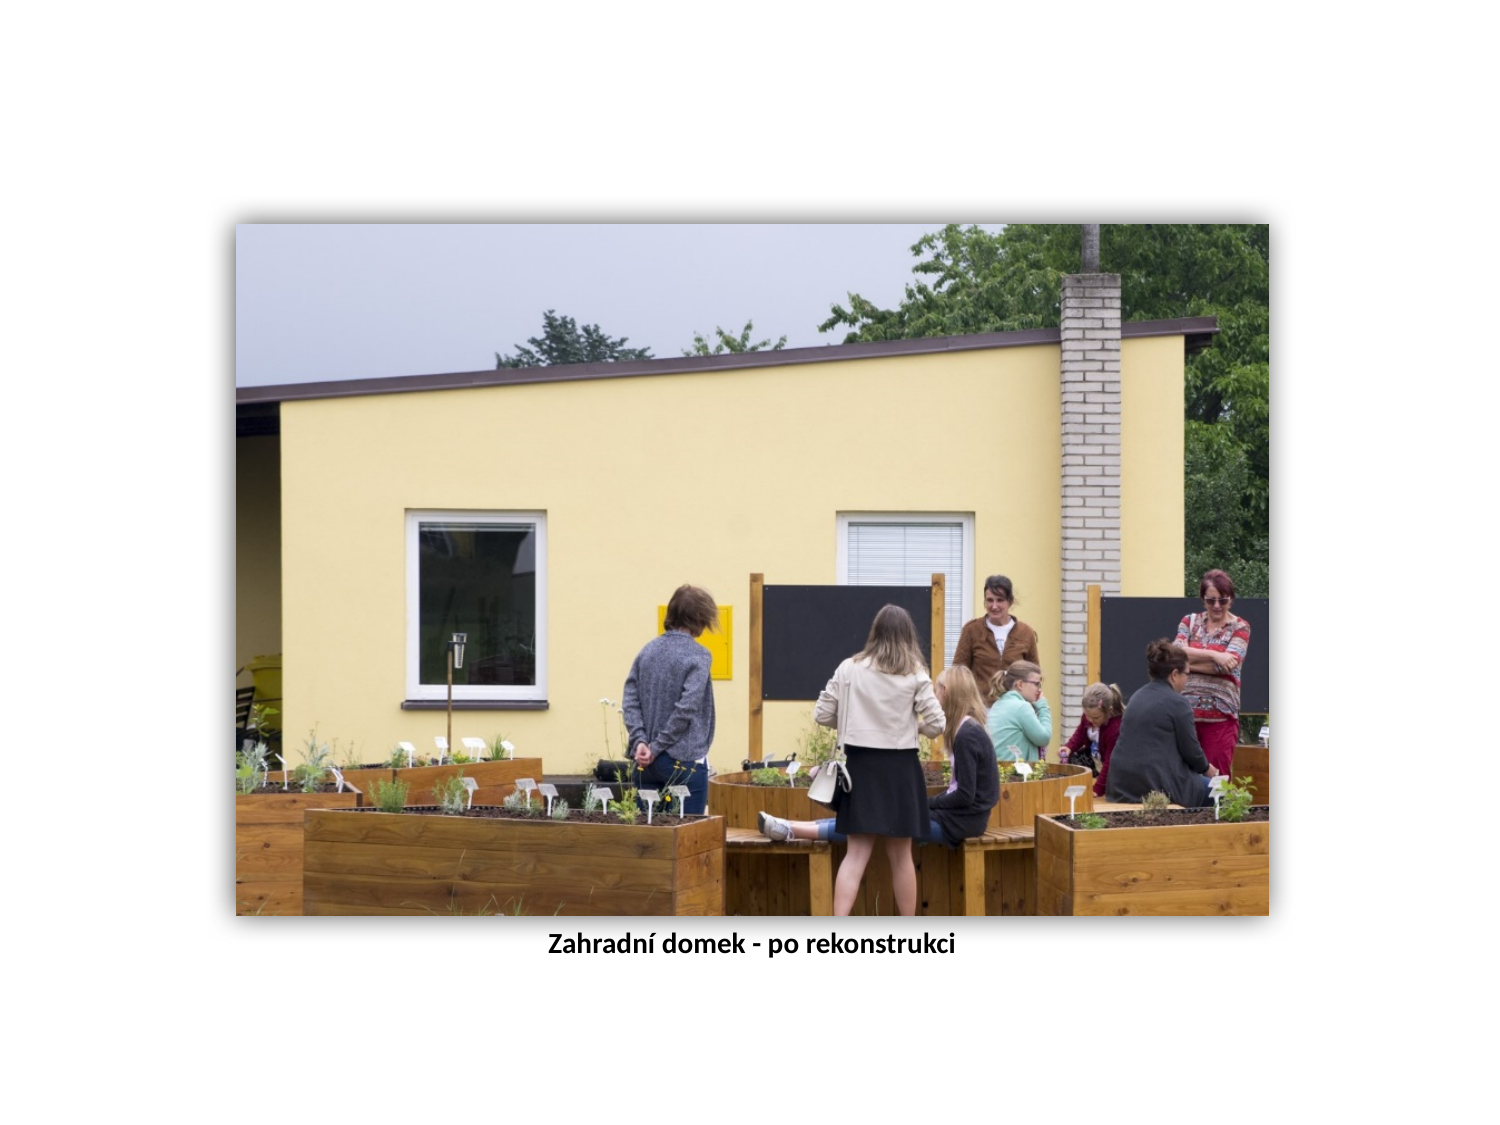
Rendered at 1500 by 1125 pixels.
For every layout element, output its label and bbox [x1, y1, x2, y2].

text_box [236, 224, 1269, 964]
